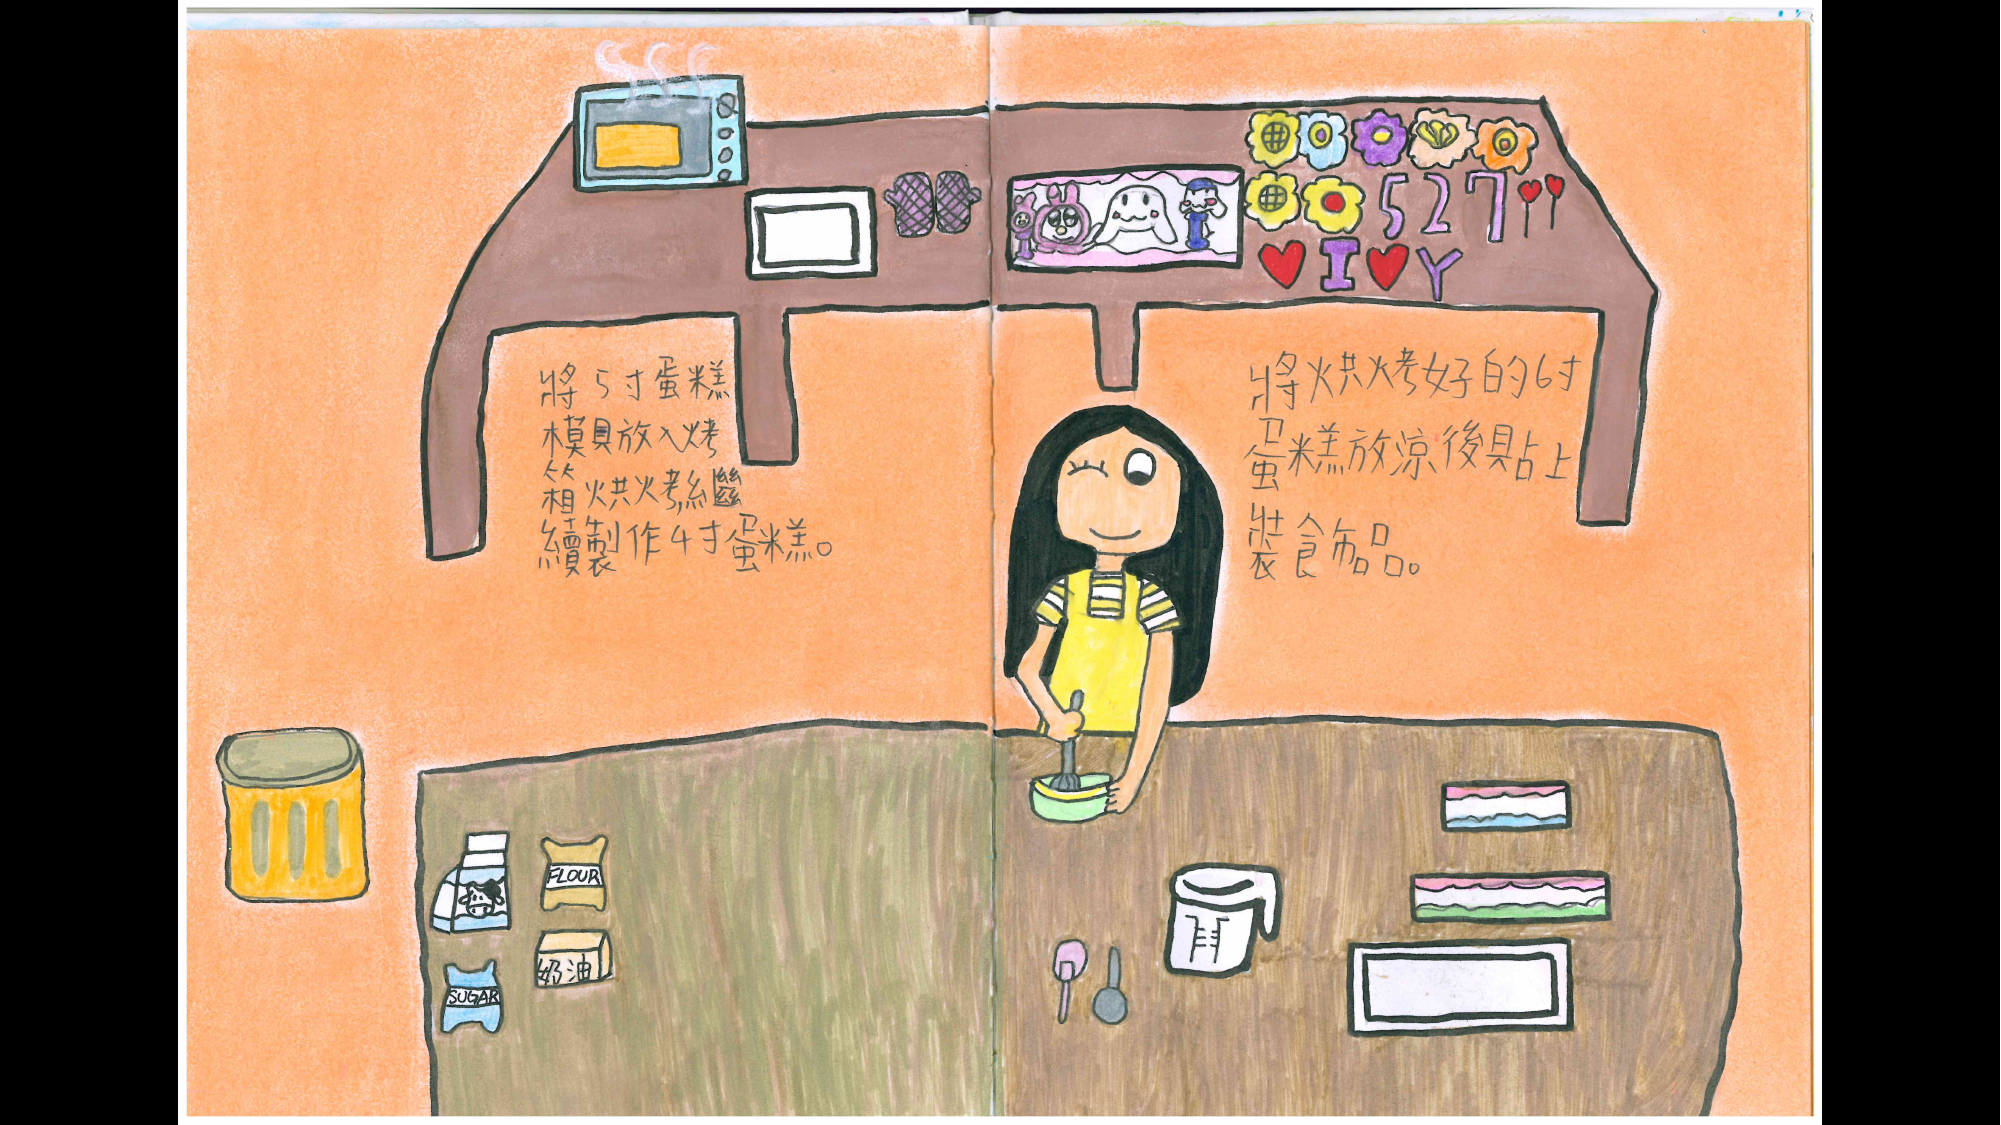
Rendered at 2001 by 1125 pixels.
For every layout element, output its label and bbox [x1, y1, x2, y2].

picture [178, 0, 1822, 1125]
